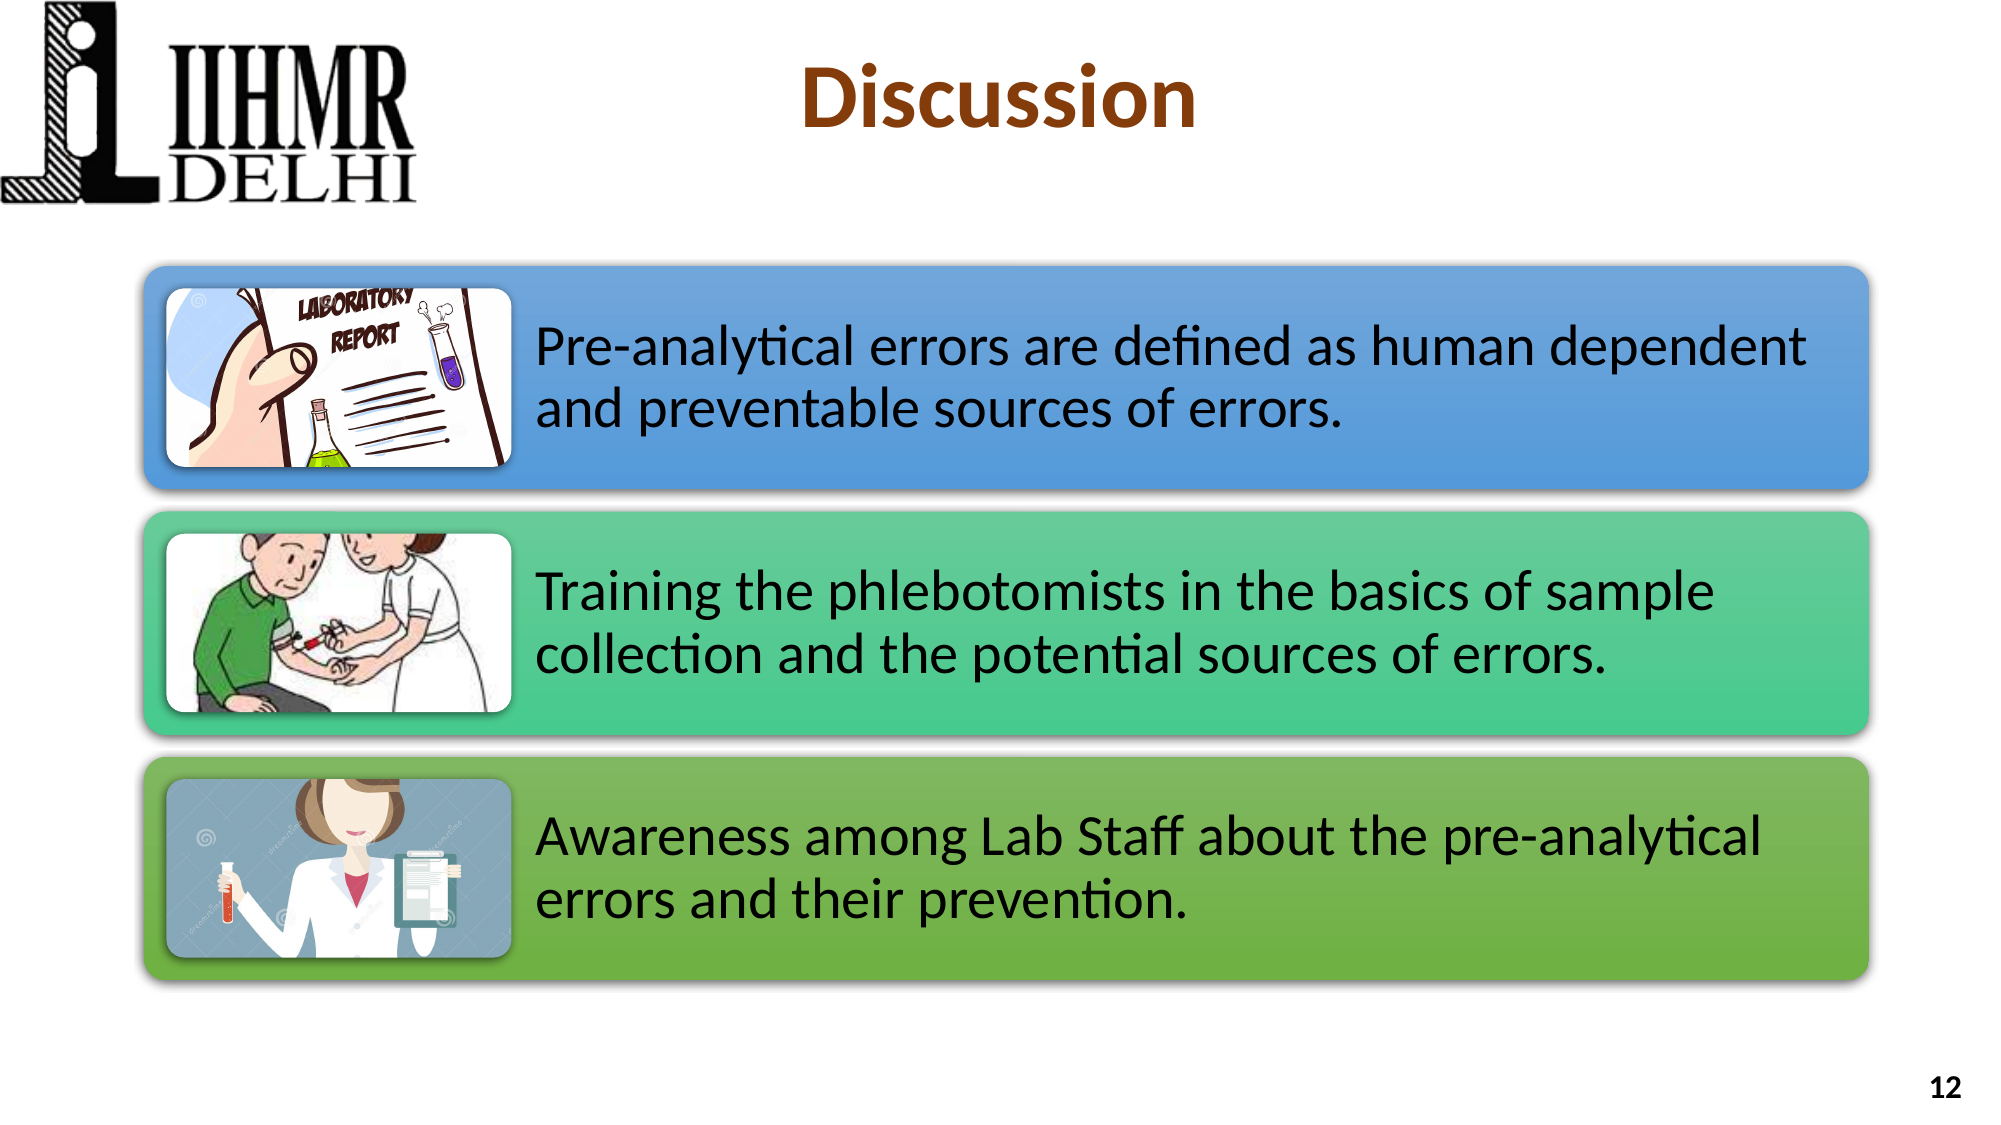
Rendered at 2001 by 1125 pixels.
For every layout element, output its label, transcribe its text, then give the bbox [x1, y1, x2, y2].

slide_number 12 [1526, 1055, 1977, 1116]
title Discussion [443, 49, 1863, 145]
picture [0, 0, 443, 205]
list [144, 266, 1870, 980]
